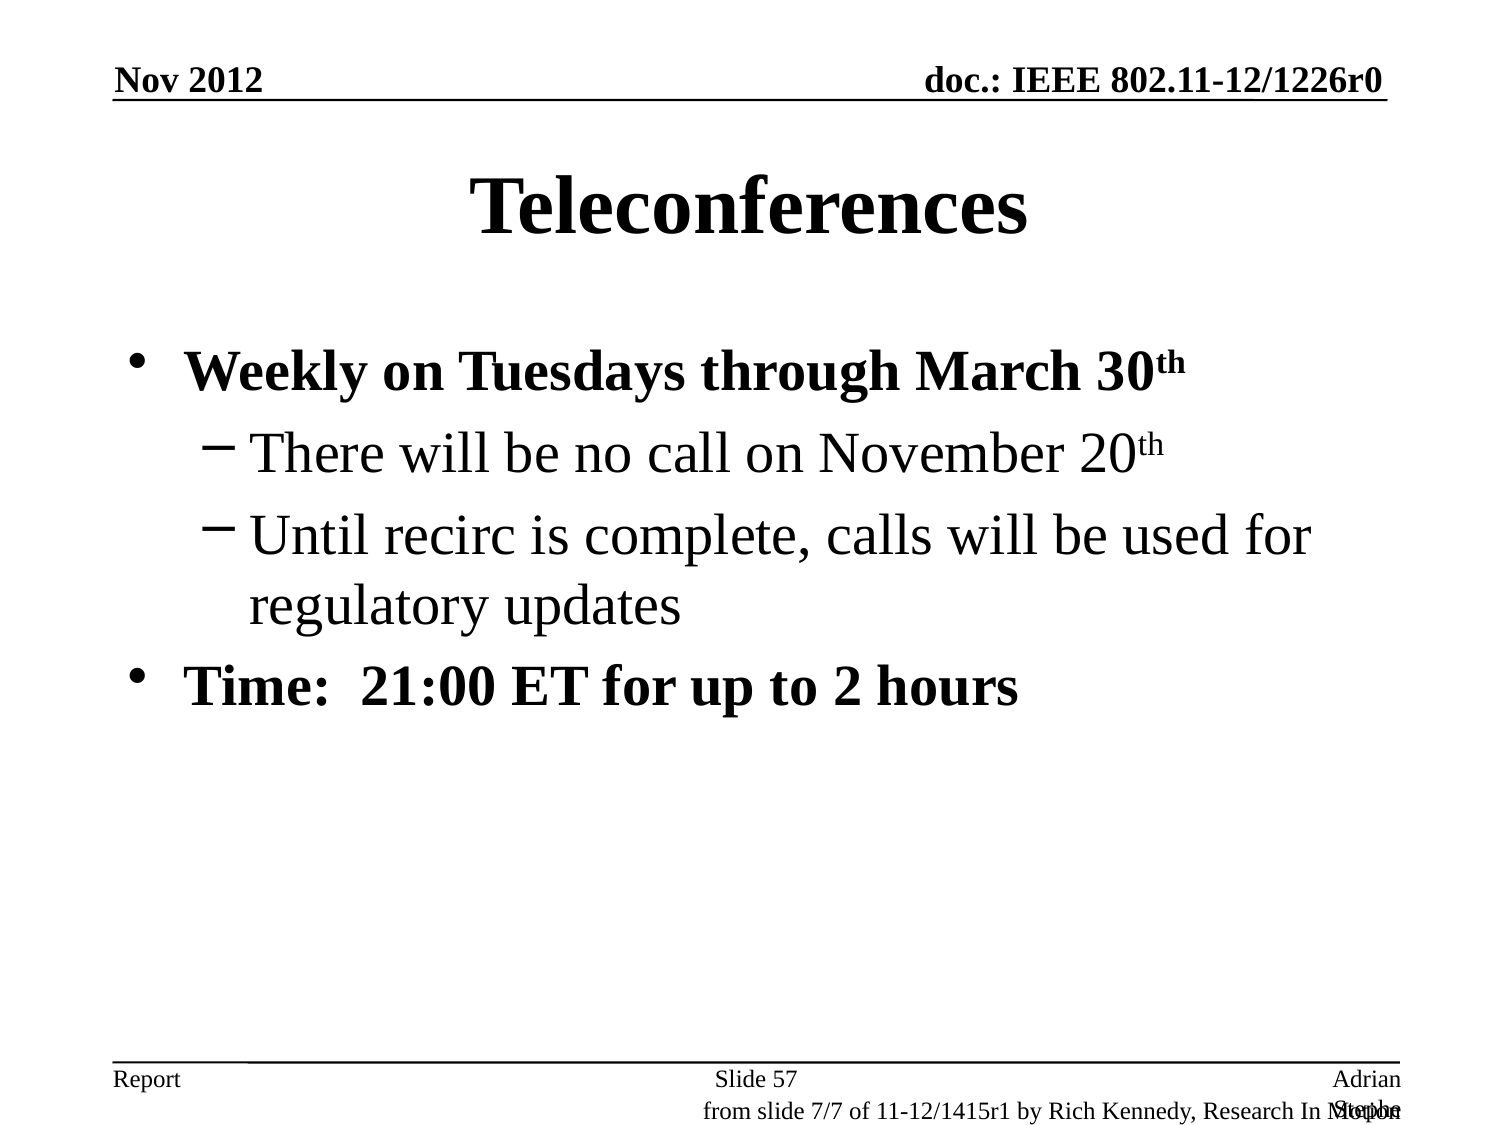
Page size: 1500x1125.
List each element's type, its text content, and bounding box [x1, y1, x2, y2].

footer Adrian Stephens, Intel Corporation [1324, 1061, 1402, 1087]
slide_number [114, 54, 374, 101]
list Weekly on Tuesdays through March 30th There will be no call on November 20th Until recirc is complete, calls will be used for regulatory updates Time: 21:00 ET for up to 2 hours [112, 324, 1388, 1000]
text_box from slide 7/7 of 11-12/1415r1 by Rich Kennedy, Research In Motion [343, 1087, 1417, 1125]
slide_number Slide 57 [712, 1061, 800, 1087]
title Teleconferences [112, 112, 1388, 288]
